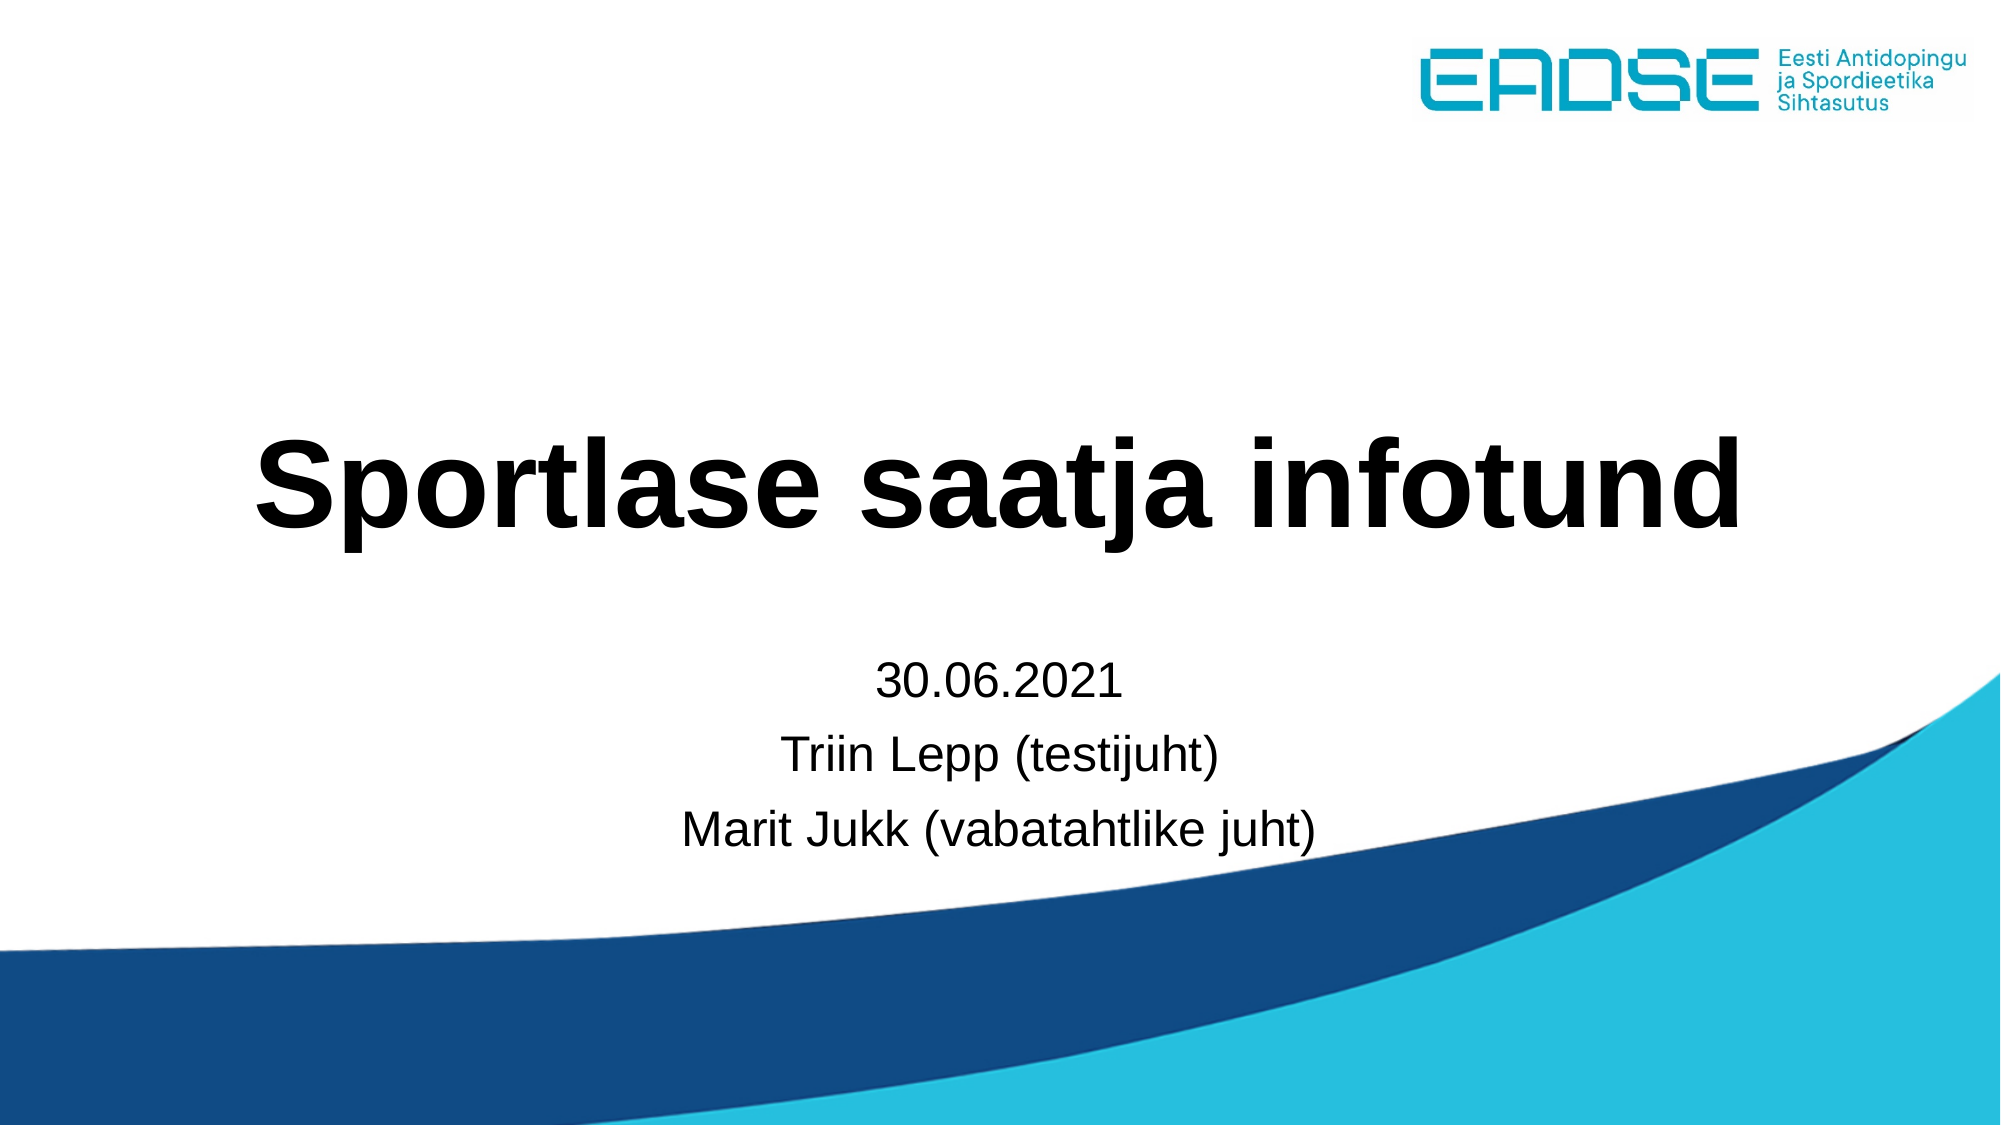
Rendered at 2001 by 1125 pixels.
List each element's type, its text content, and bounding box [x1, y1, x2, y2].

picture [0, 0, 2001, 1125]
title Sportlase saatja infotund [196, 170, 1804, 563]
subtitle 30.06.2021 Triin Lepp (testijuht) Marit Jukk (vabatahtlike juht) [249, 646, 1750, 919]
